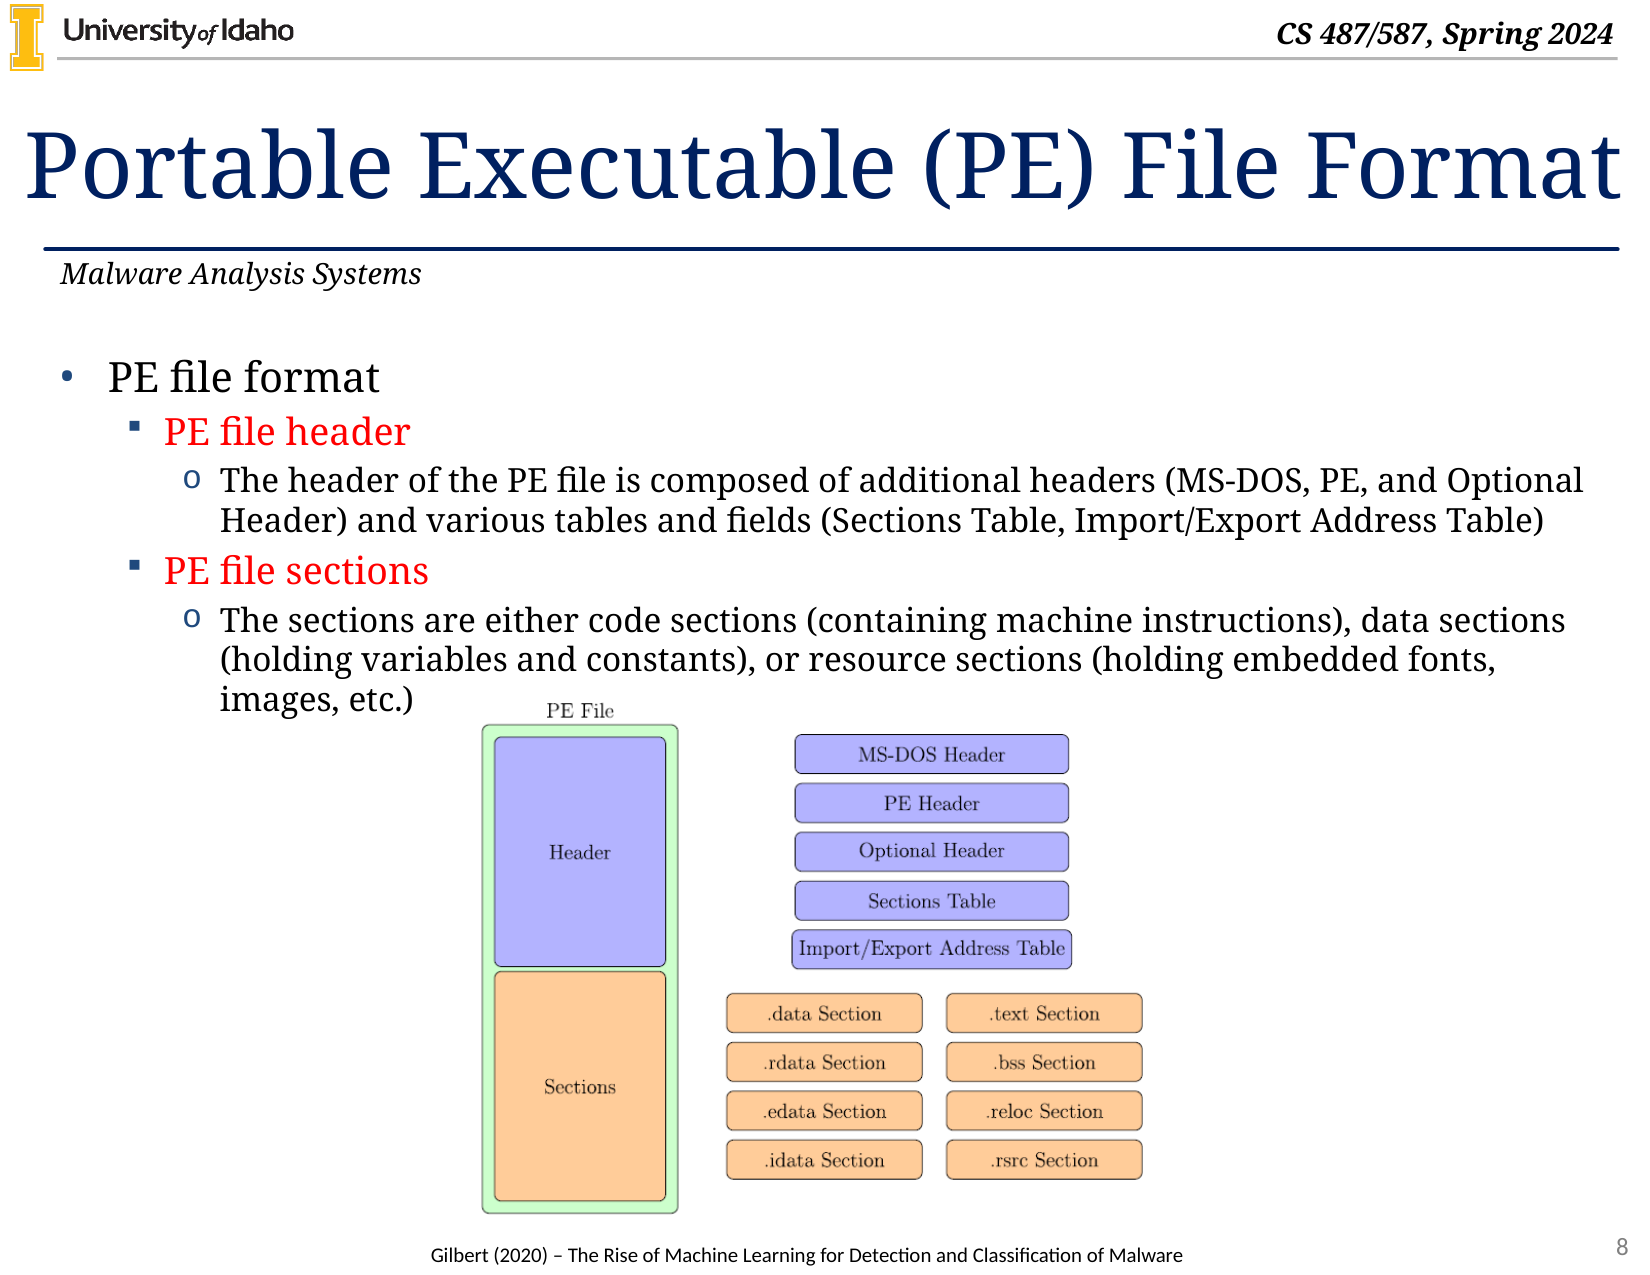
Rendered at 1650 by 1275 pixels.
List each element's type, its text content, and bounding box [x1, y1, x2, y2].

list PE file format PE file header The header of the PE file is composed of additional headers (MS-DOS, PE, and Optional Header) and various tables and fields (Sections Table, Import/Export Address Table) PE file sections The sections are either code sections (containing machine instructions), data sections (holding variables and constants), or resource sections (holding embedded fonts, images, etc.) [45, 342, 1618, 1224]
list Malware Analysis Systems [45, 247, 1062, 306]
picture [57, 2, 294, 52]
picture [470, 695, 1185, 1229]
picture [9, 4, 48, 71]
title Portable Executable (PE) File Format [0, 75, 1650, 248]
text_box Gilbert (2020) – The Rise of Machine Learning for Detection and Classification of Malware [187, 1234, 1428, 1275]
